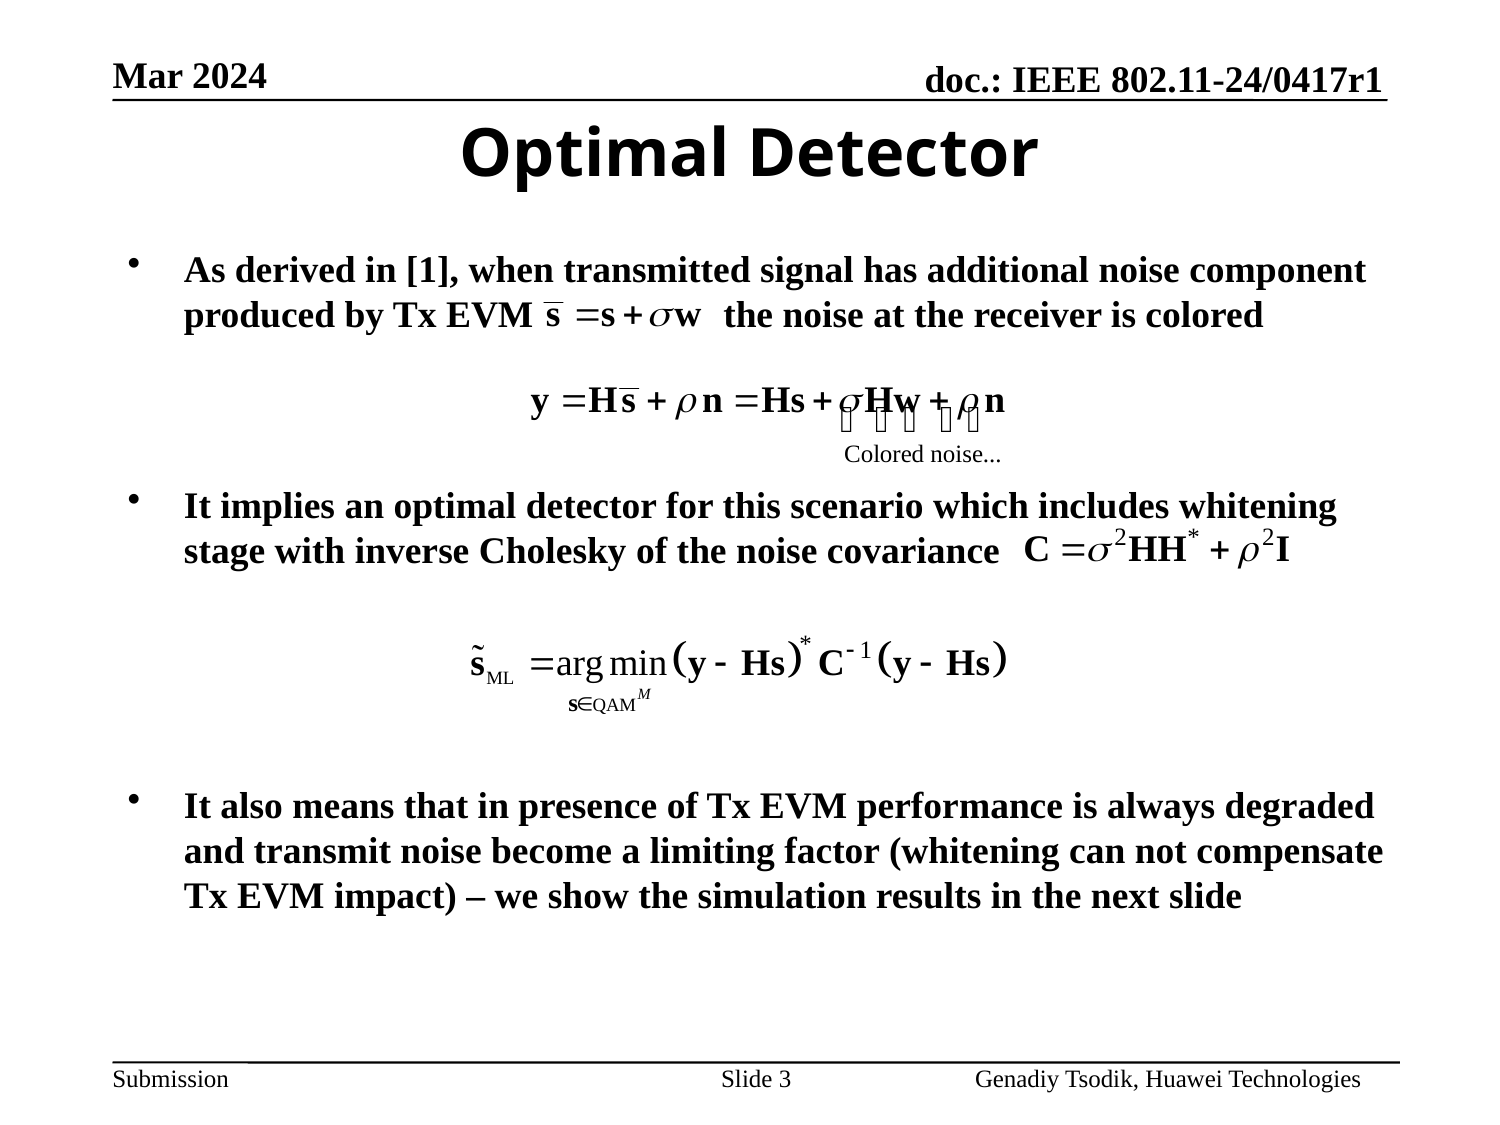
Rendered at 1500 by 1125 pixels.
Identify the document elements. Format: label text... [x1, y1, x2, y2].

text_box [465, 624, 1013, 722]
text_box Optimal Detector [112, 112, 1388, 187]
slide_number Slide 3 [712, 1061, 800, 1093]
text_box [1018, 517, 1298, 578]
list As derived in [1], when transmitted signal has additional noise component produced by Tx EVM the noise at the receiver is colored It implies an optimal detector for this scenario which includes whitening stage with inverse Cholesky of the noise covariance It also means that in presence of Tx EVM performance is always degraded and transmit noise become a limiting factor (whitening can not compensate Tx EVM impact) – we show the simulation results in the next slide [112, 237, 1426, 1013]
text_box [537, 294, 710, 336]
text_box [524, 374, 1013, 472]
